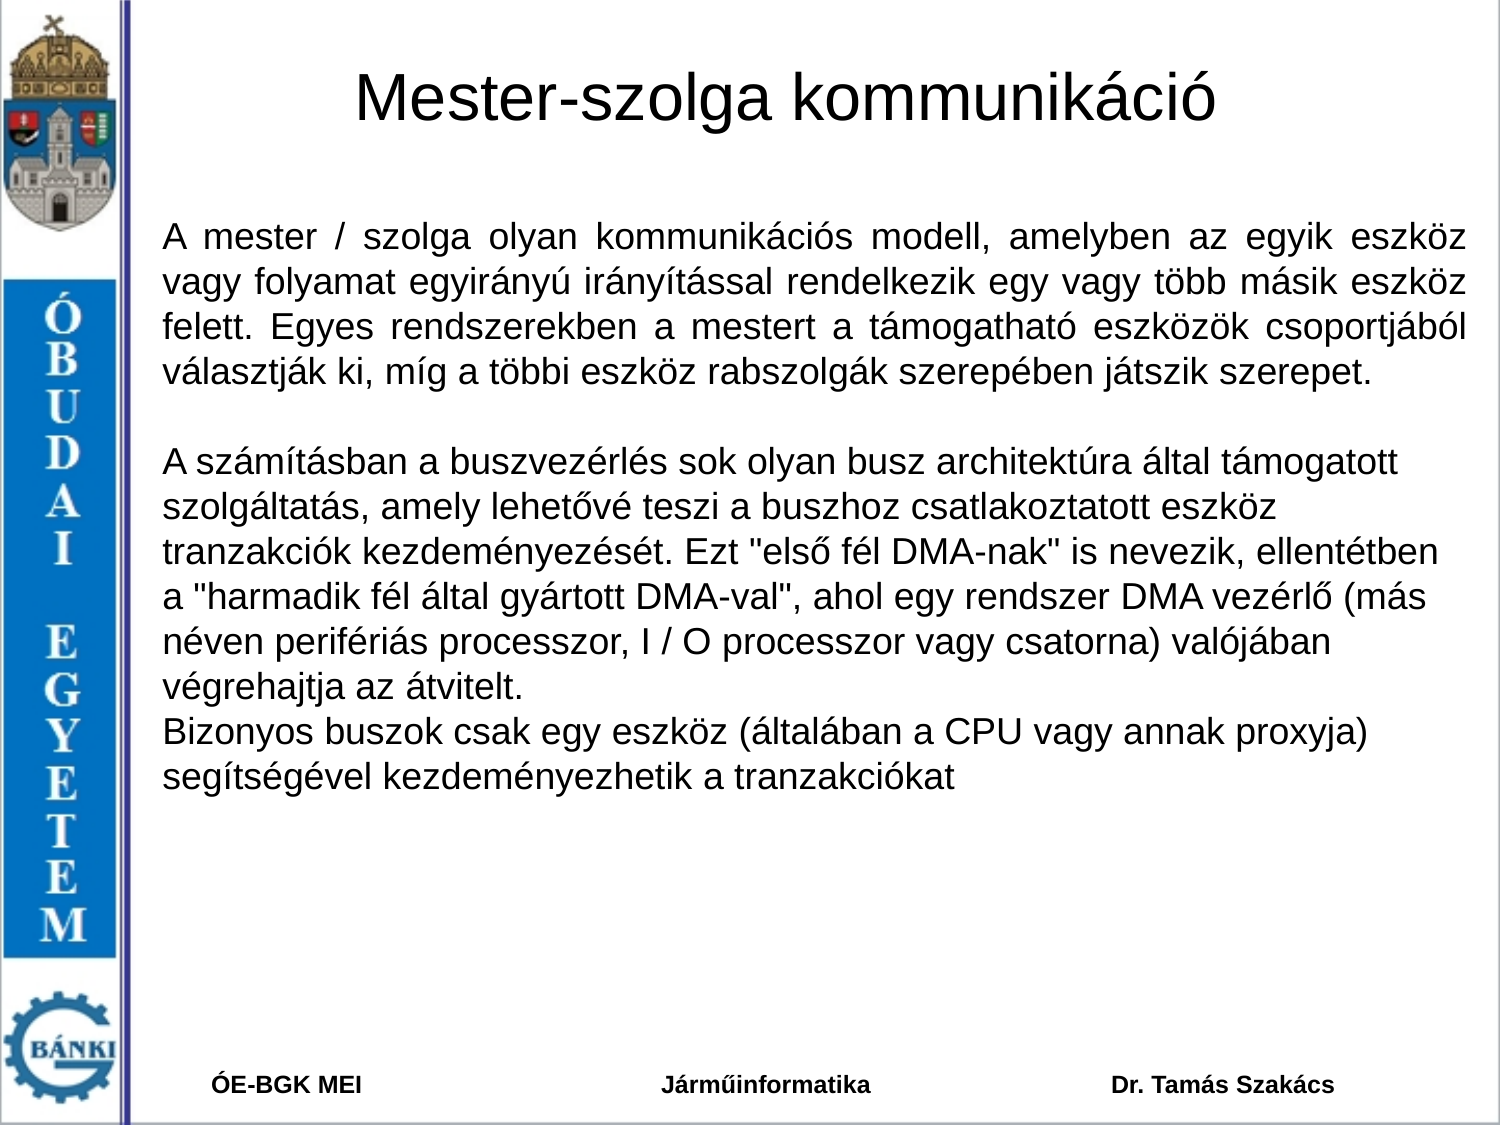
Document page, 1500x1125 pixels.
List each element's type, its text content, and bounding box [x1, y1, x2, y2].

title Mester-szolga kommunikáció [171, 37, 1402, 150]
picture [0, 0, 1500, 1125]
text_box A mester / szolga olyan kommunikációs modell, amelyben az egyik eszköz vagy folyamat egyirányú irányítással rendelkezik egy vagy több másik eszköz felett. Egyes rendszerekben a mestert a támogatható eszközök csoportjából választják ki, míg a többi eszköz rabszolgák szerepében játszik szerepet. A számításban a buszvezérlés sok olyan busz architektúra által támogatott szolgáltatás, amely lehetővé teszi a buszhoz csatlakoztatott eszköz tranzakciók kezdeményezését. Ezt "első fél DMA-nak" is nevezik, ellentétben a "harmadik fél által gyártott DMA-val", ahol egy rendszer DMA vezérlő (más néven perifériás processzor, I / O processzor vagy csatorna) valójában végrehajtja az átvitelt. Bizonyos buszok csak egy eszköz (általában a CPU vagy annak proxyja) segítségével kezdeményezhetik a tranzakciókat [147, 204, 1483, 805]
